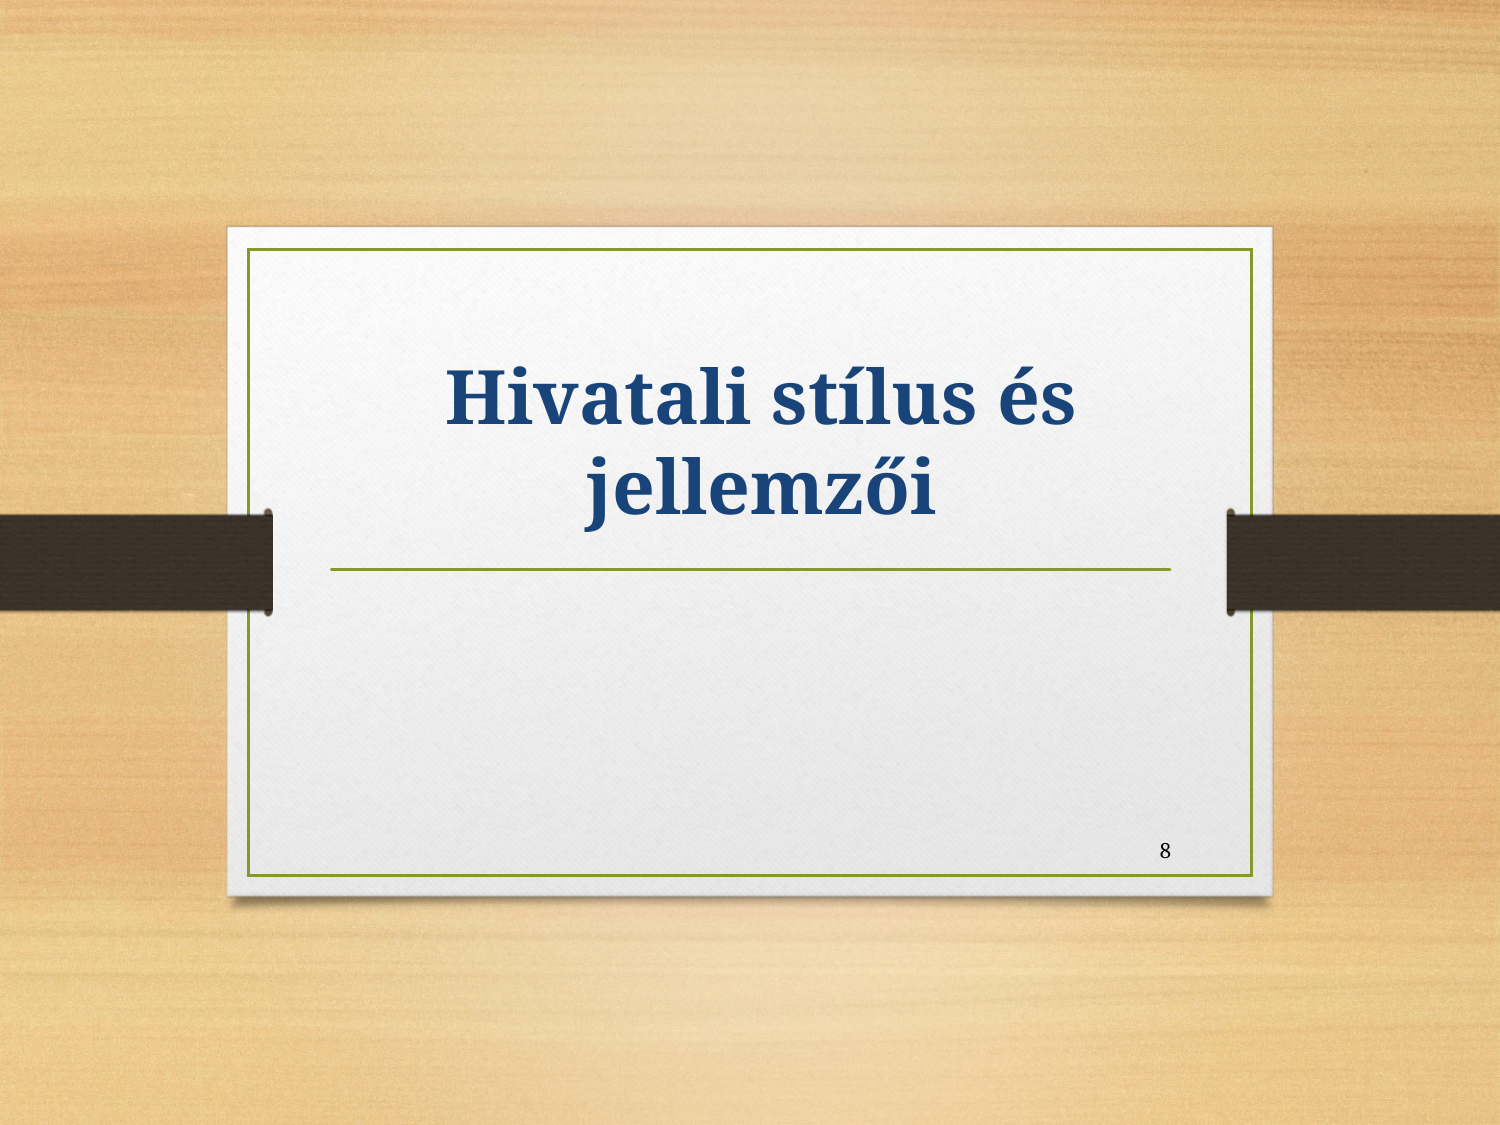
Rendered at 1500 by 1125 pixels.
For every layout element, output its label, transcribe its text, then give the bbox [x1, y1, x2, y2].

slide_number 8 [1118, 829, 1187, 875]
title Hivatali stílus és jellemzői [277, 361, 1247, 537]
picture [0, 0, 1500, 1125]
